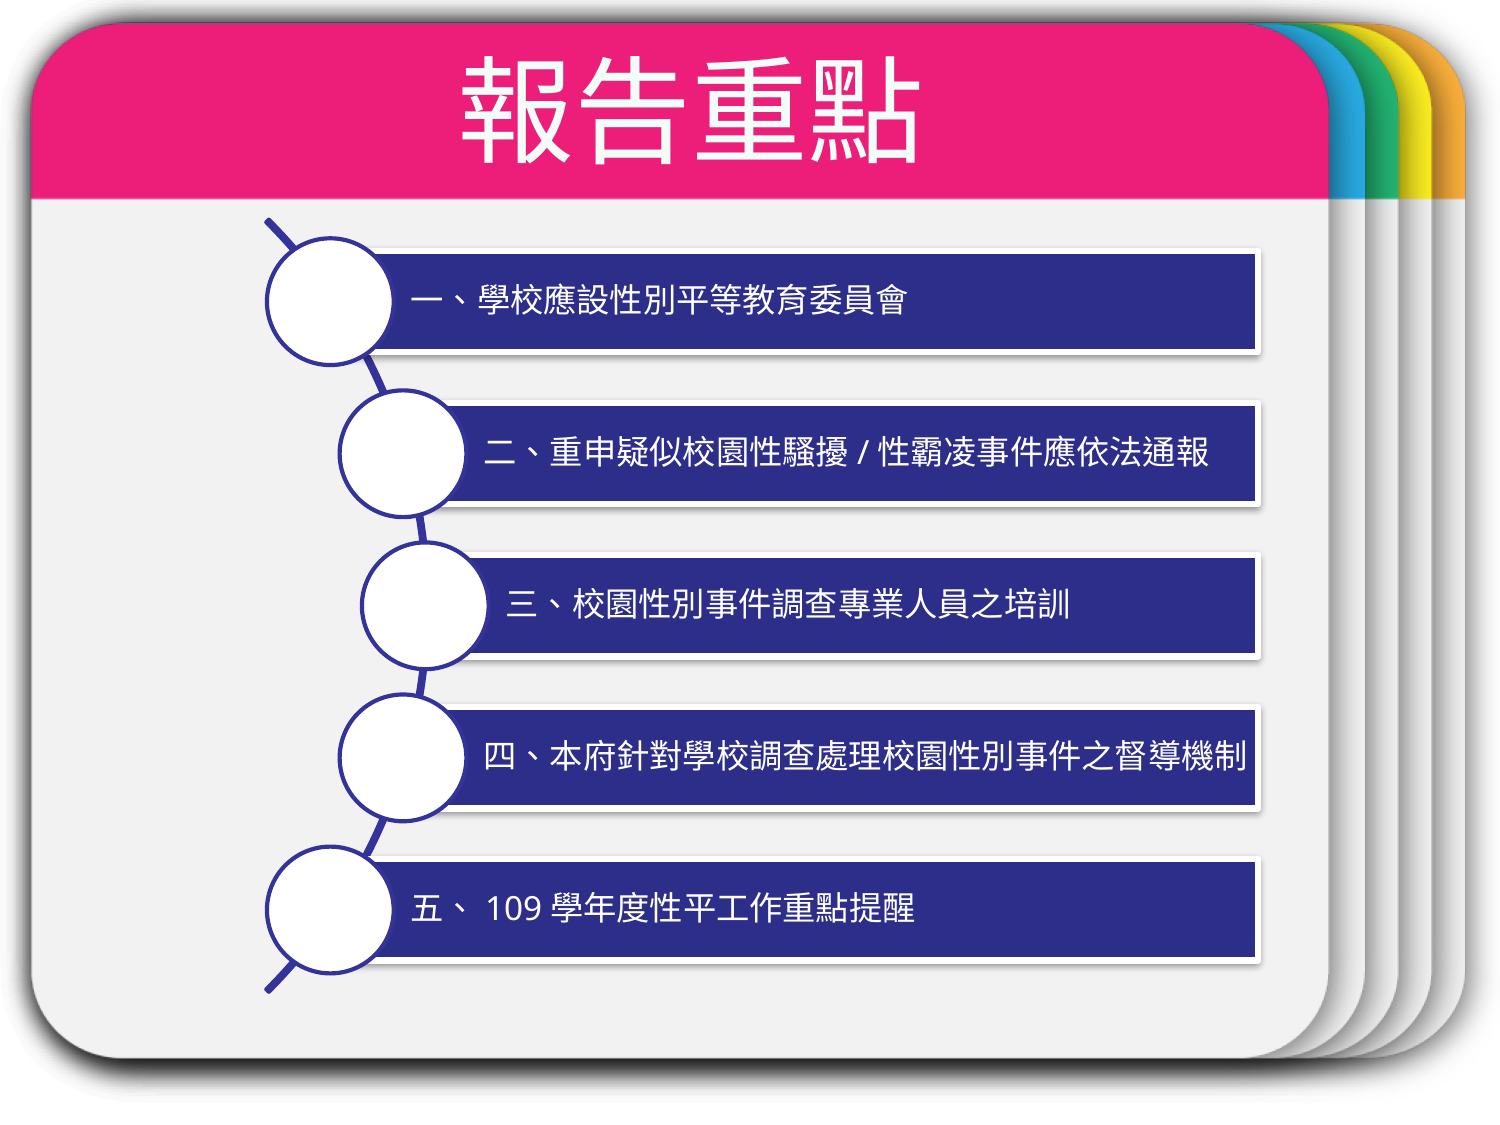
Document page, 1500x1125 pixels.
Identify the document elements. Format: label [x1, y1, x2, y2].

picture [0, 0, 1500, 1125]
text_box [253, 199, 1270, 1012]
